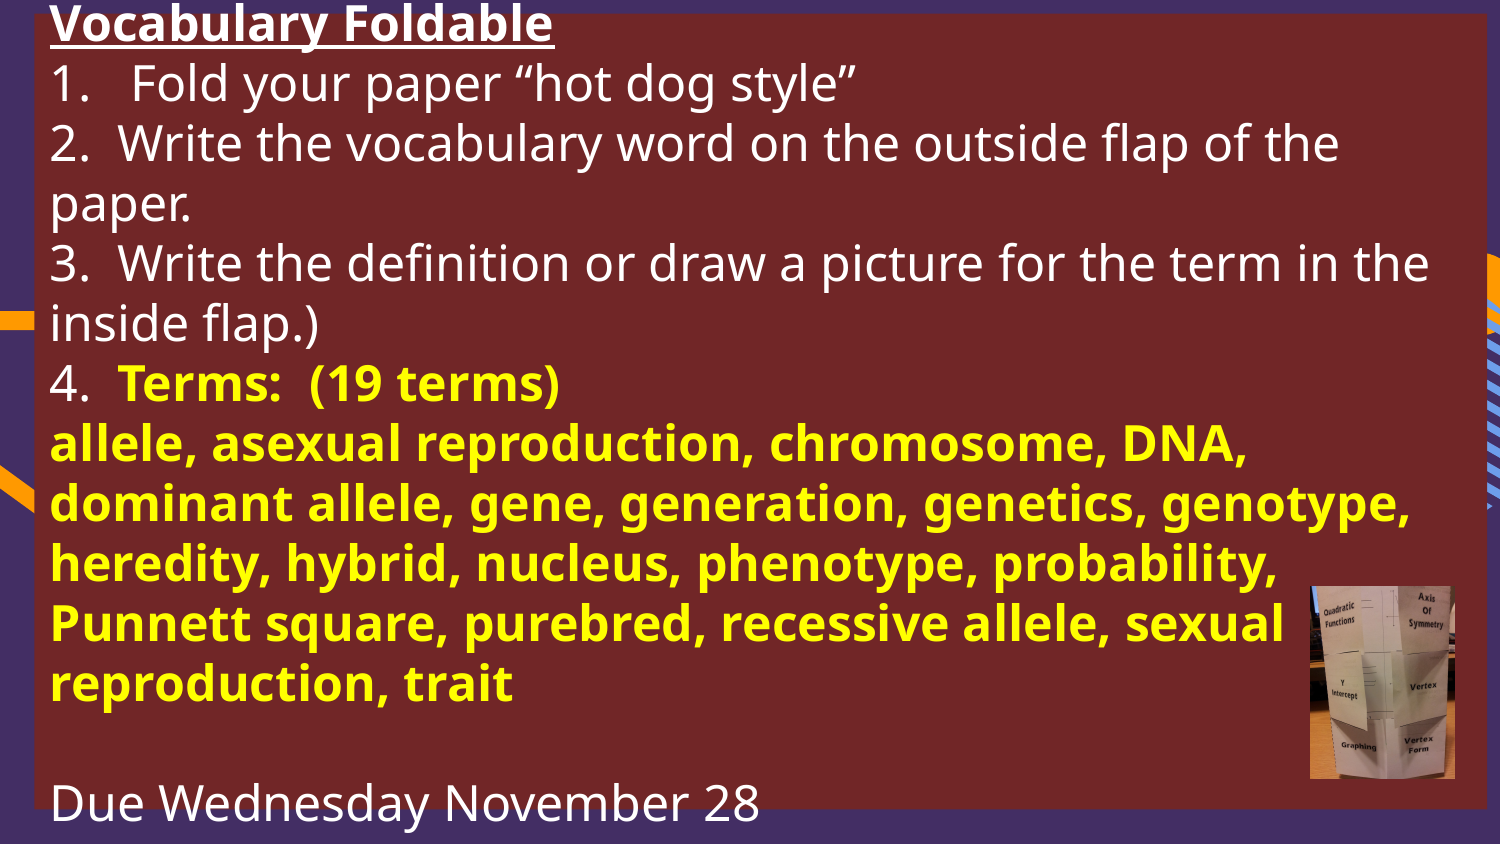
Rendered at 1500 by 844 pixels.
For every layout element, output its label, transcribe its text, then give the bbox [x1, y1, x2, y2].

title Vocabulary Foldable 1. Fold your paper “hot dog style” 2. Write the vocabulary word on the outside flap of the paper. 3. Write the definition or draw a picture for the term in the inside flap.) 4. Terms: (19 terms) allele, asexual reproduction, chromosome, DNA, dominant allele, gene, generation, genetics, genotype, heredity, hybrid, nucleus, phenotype, probability, Punnett square, purebred, recessive allele, sexual reproduction, trait Due Wednesday November 28 [34, 13, 1488, 810]
picture [1310, 586, 1455, 779]
